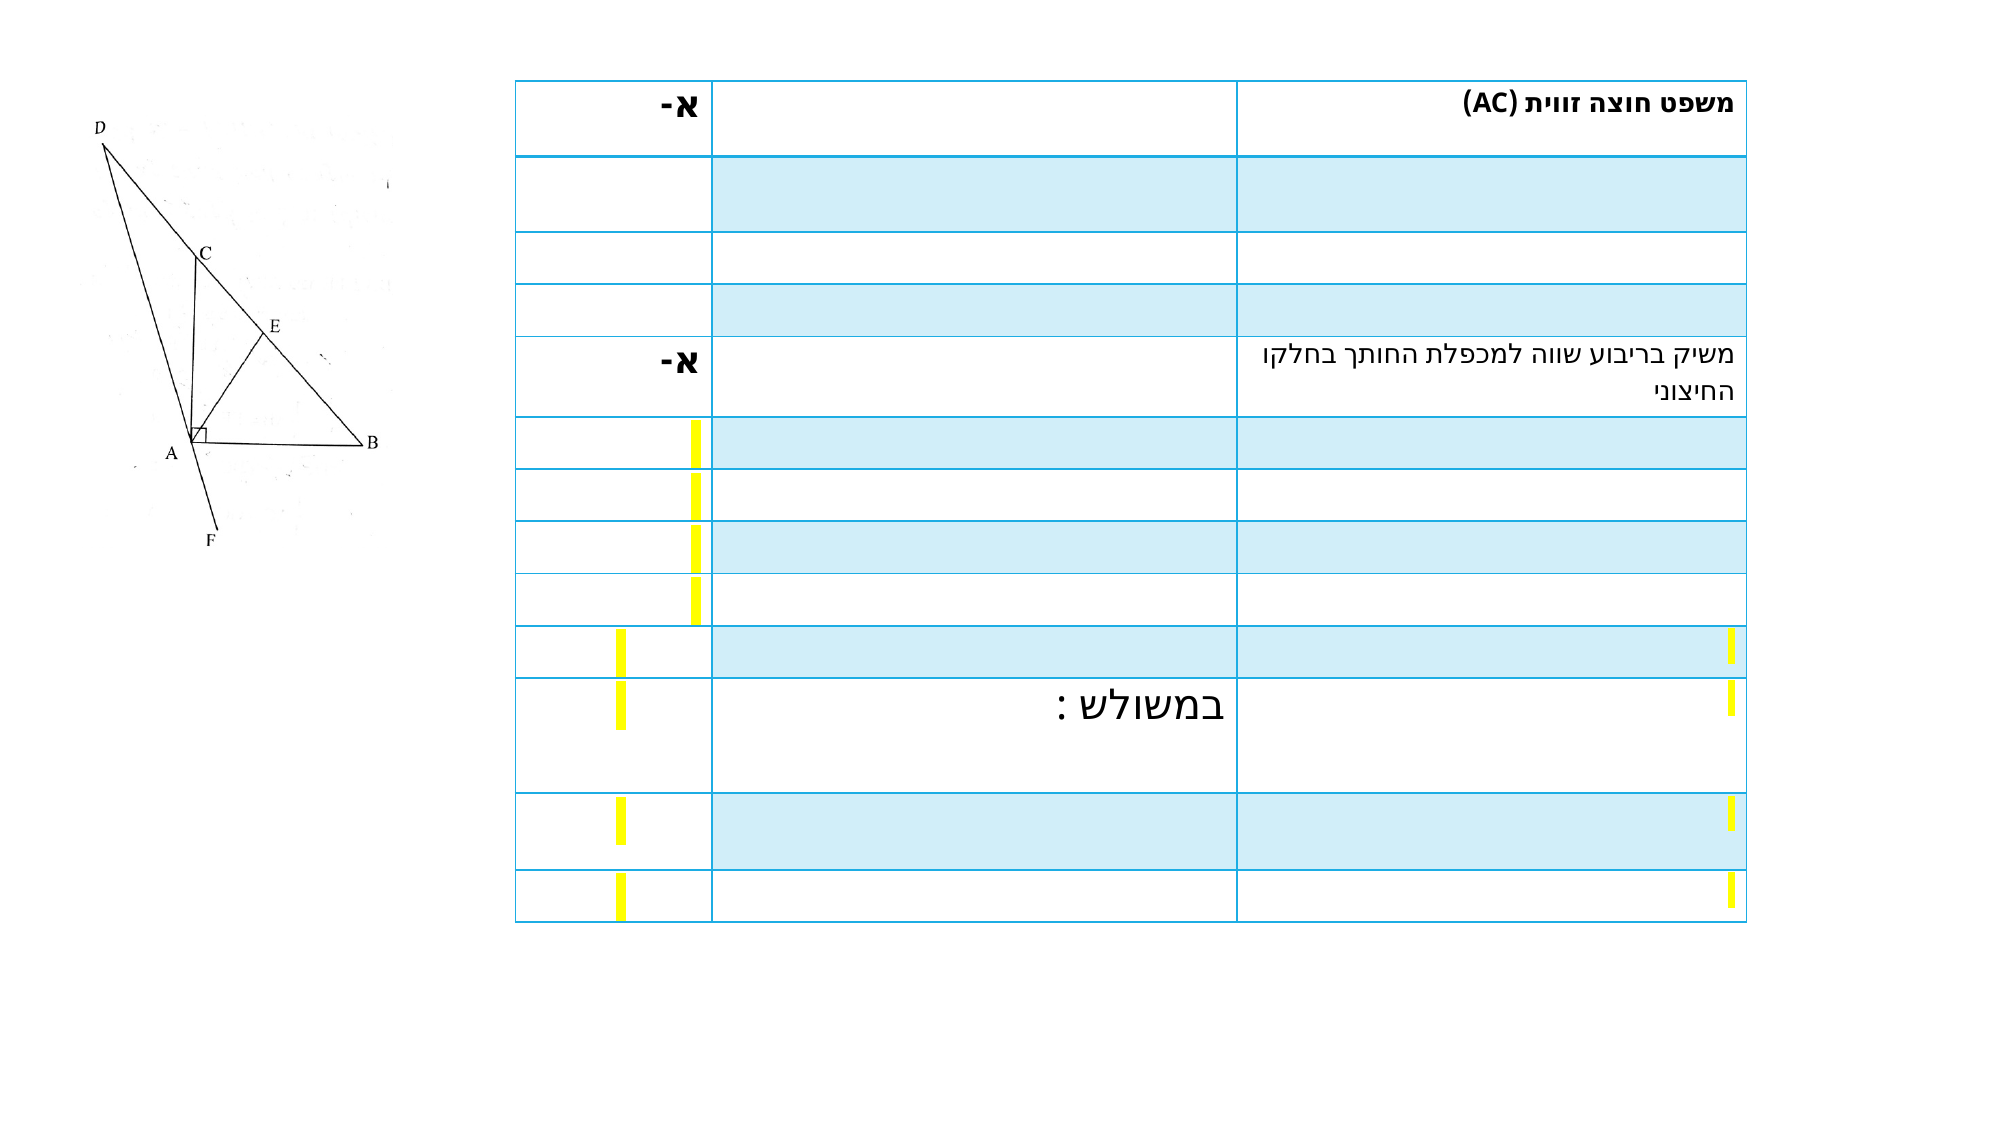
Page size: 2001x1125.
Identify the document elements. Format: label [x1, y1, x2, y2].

picture [79, 114, 393, 548]
